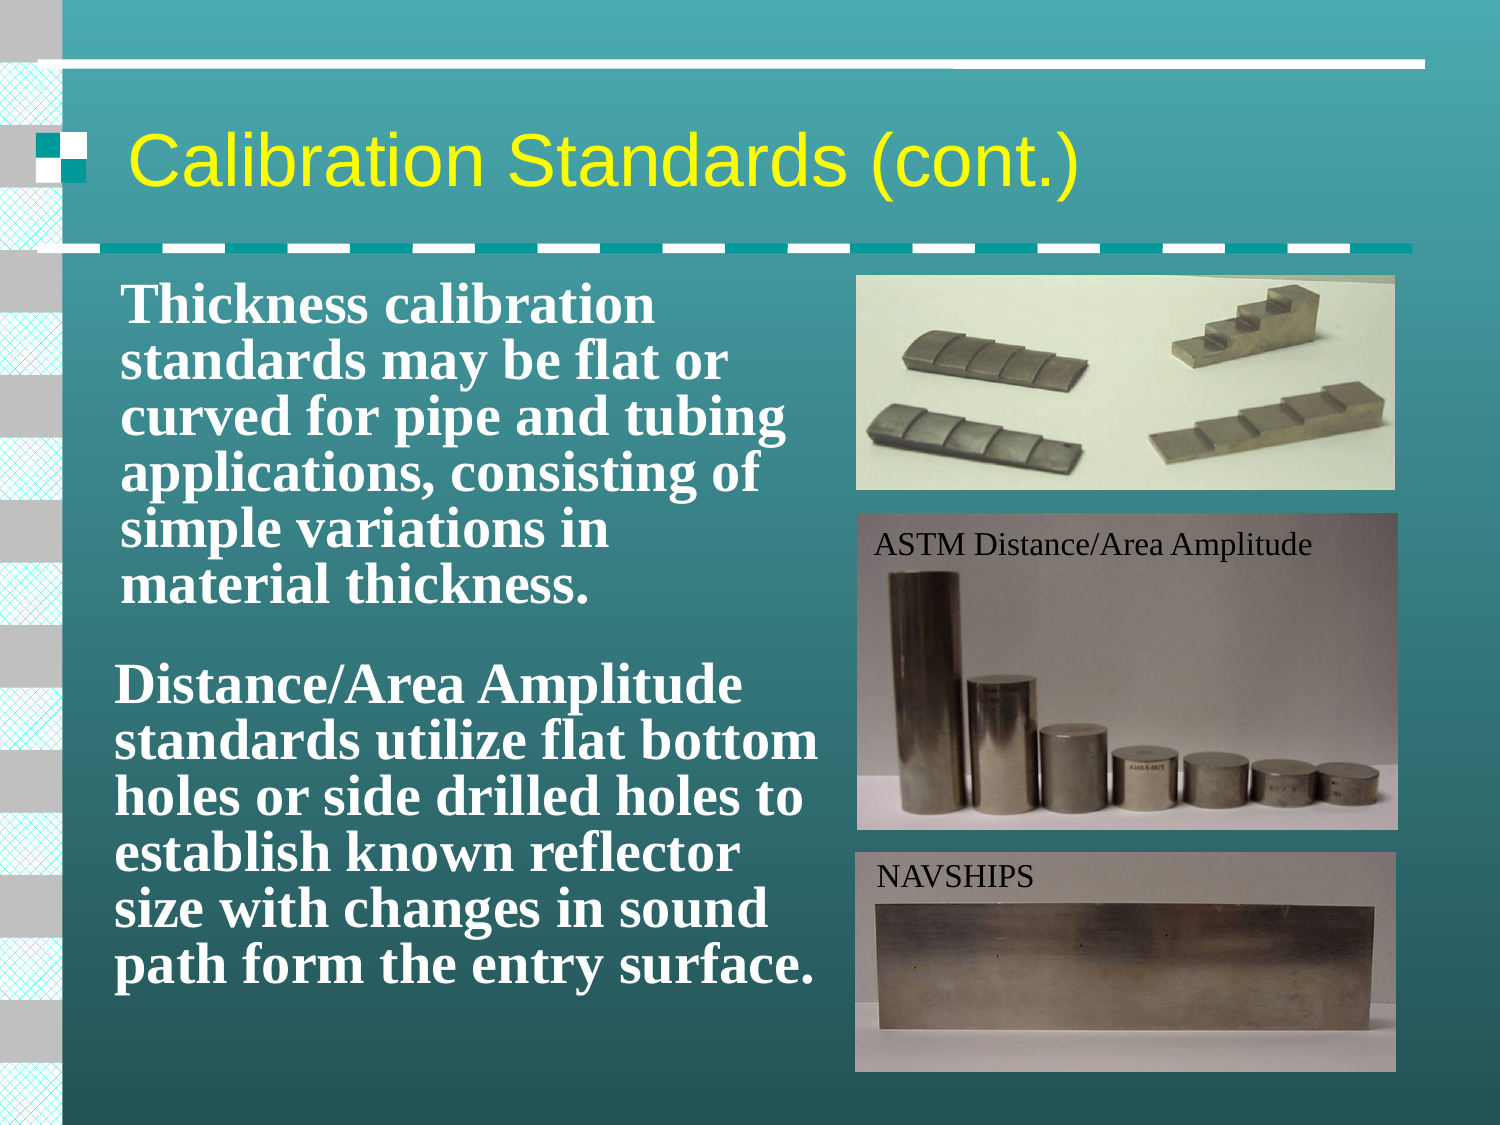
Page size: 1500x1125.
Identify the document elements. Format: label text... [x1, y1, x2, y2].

text_box Thickness calibration standards may be flat or curved for pipe and tubing applications, consisting of simple variations in material thickness. [105, 271, 825, 622]
text_box Distance/Area Amplitude standards utilize flat bottom holes or side drilled holes to establish known reflector size with changes in sound path form the entry surface. [99, 650, 845, 1002]
title Calibration Standards (cont.) [112, 87, 1388, 225]
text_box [857, 513, 1398, 830]
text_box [855, 846, 1396, 1072]
picture [856, 275, 1395, 491]
